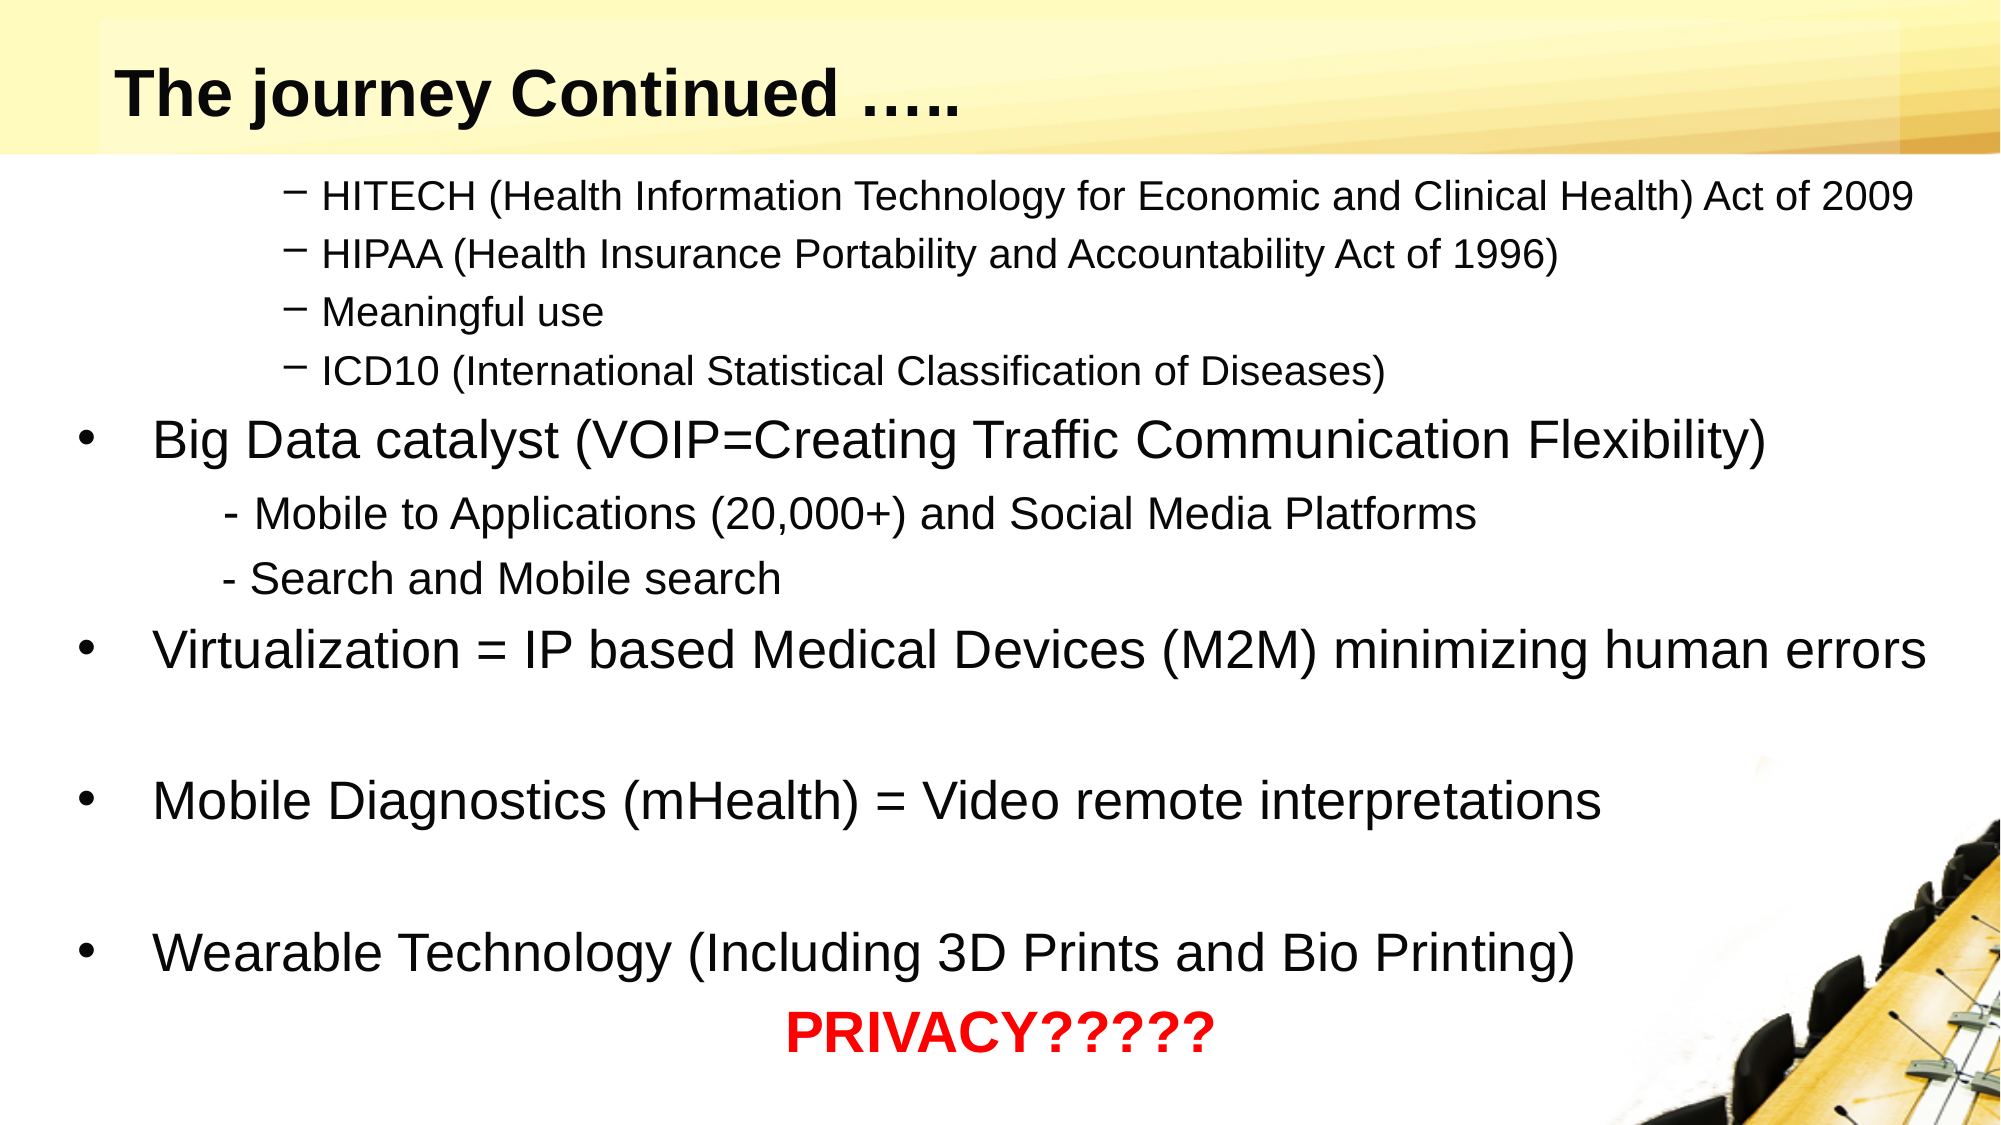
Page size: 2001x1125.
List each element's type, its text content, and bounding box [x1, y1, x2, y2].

picture [0, 0, 2001, 1125]
title The journey Continued ….. [99, 19, 1900, 160]
list HITECH (Health Information Technology for Economic and Clinical Health) Act of 2009 HIPAA (Health Insurance Portability and Accountability Act of 1996) Meaningful use ICD10 (International Statistical Classification of Diseases) Big Data catalyst (VOIP=Creating Traffic Communication Flexibility) - Mobile to Applications (20,000+) and Social Media Platforms - Search and Mobile search Virtualization = IP based Medical Devices (M2M) minimizing human errors Mobile Diagnostics (mHealth) = Video remote interpretations Wearable Technology (Including 3D Prints and Bio Printing) PRIVACY????? [43, 160, 1956, 1091]
